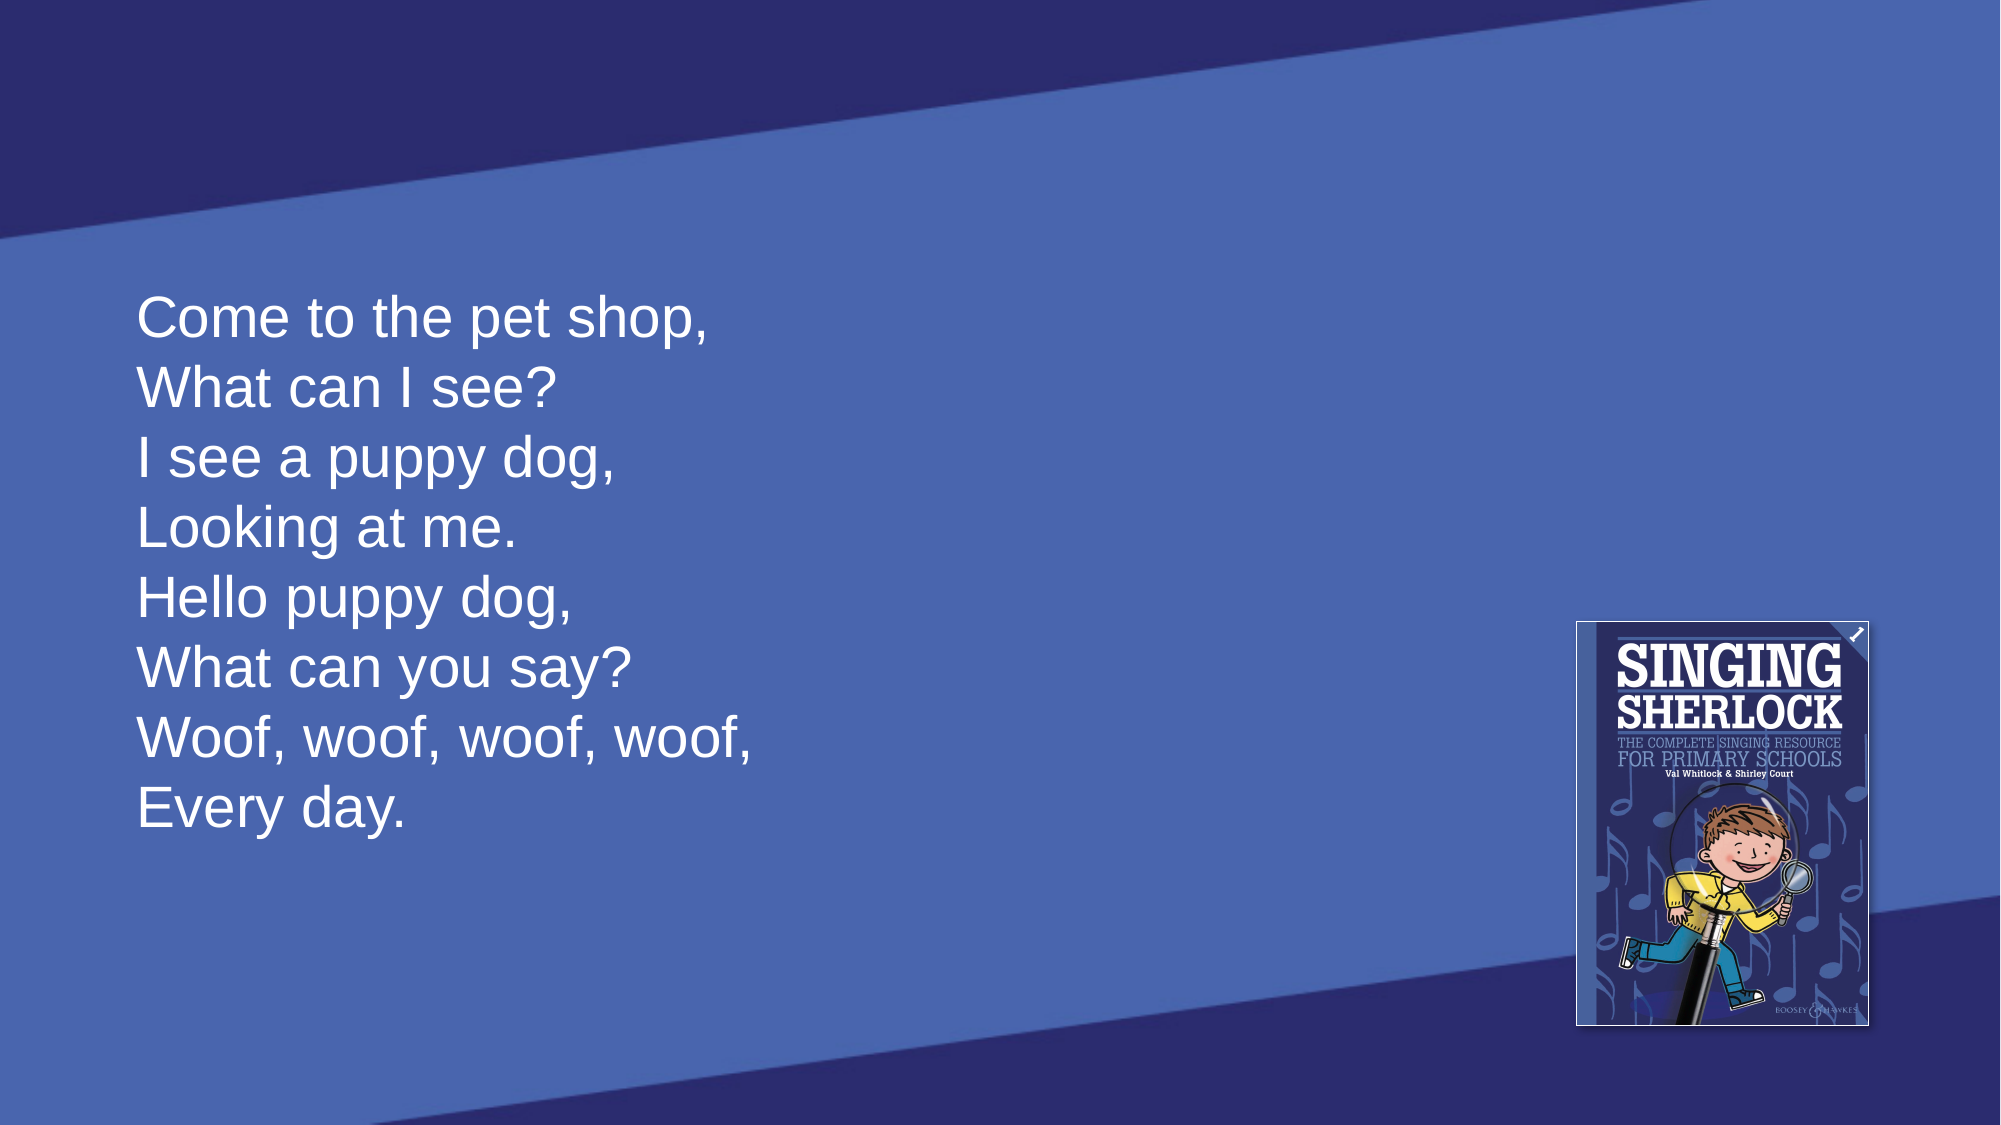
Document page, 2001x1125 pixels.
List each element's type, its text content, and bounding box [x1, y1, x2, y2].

text_box Come to the pet shop, What can I see? I see a puppy dog, Looking at me. Hello puppy dog, What can you say? Woof, woof, woof, woof, Every day. [121, 272, 1544, 847]
picture [0, 0, 2001, 1125]
